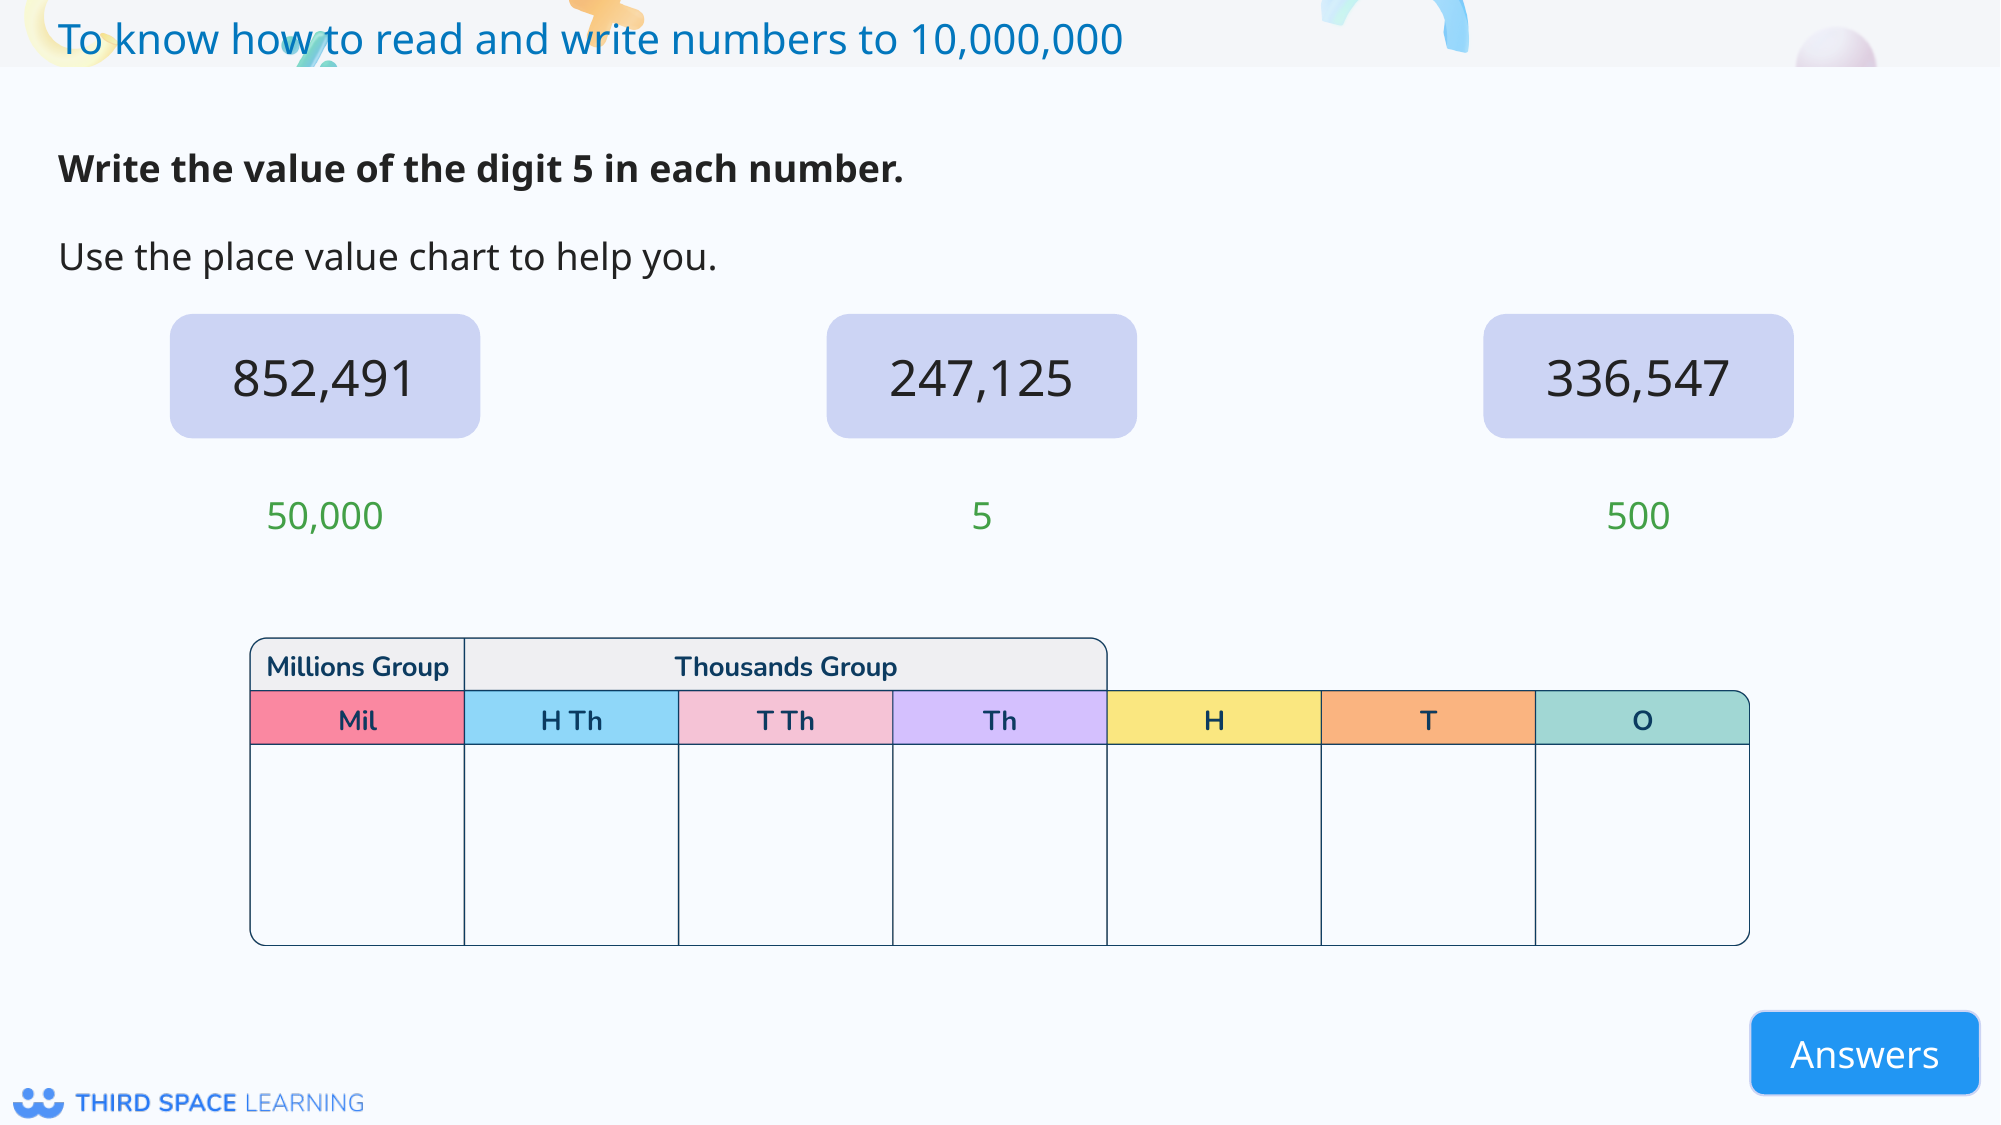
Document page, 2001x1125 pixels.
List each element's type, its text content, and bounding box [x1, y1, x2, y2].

text_box 336,547 [1485, 315, 1792, 437]
text_box 500 [1486, 461, 1791, 544]
list Write the value of the digit 5 in each number. Use the place value chart to help you. [43, 114, 1969, 325]
picture [0, 0, 2000, 67]
text_box 852,491 [171, 315, 479, 437]
picture [249, 637, 1750, 946]
picture [13, 1088, 365, 1119]
text_box 5 [829, 461, 1134, 544]
text_box 247,125 [828, 315, 1136, 437]
text_box 50,000 [172, 461, 478, 544]
text_box Answers [1749, 1009, 1982, 1097]
